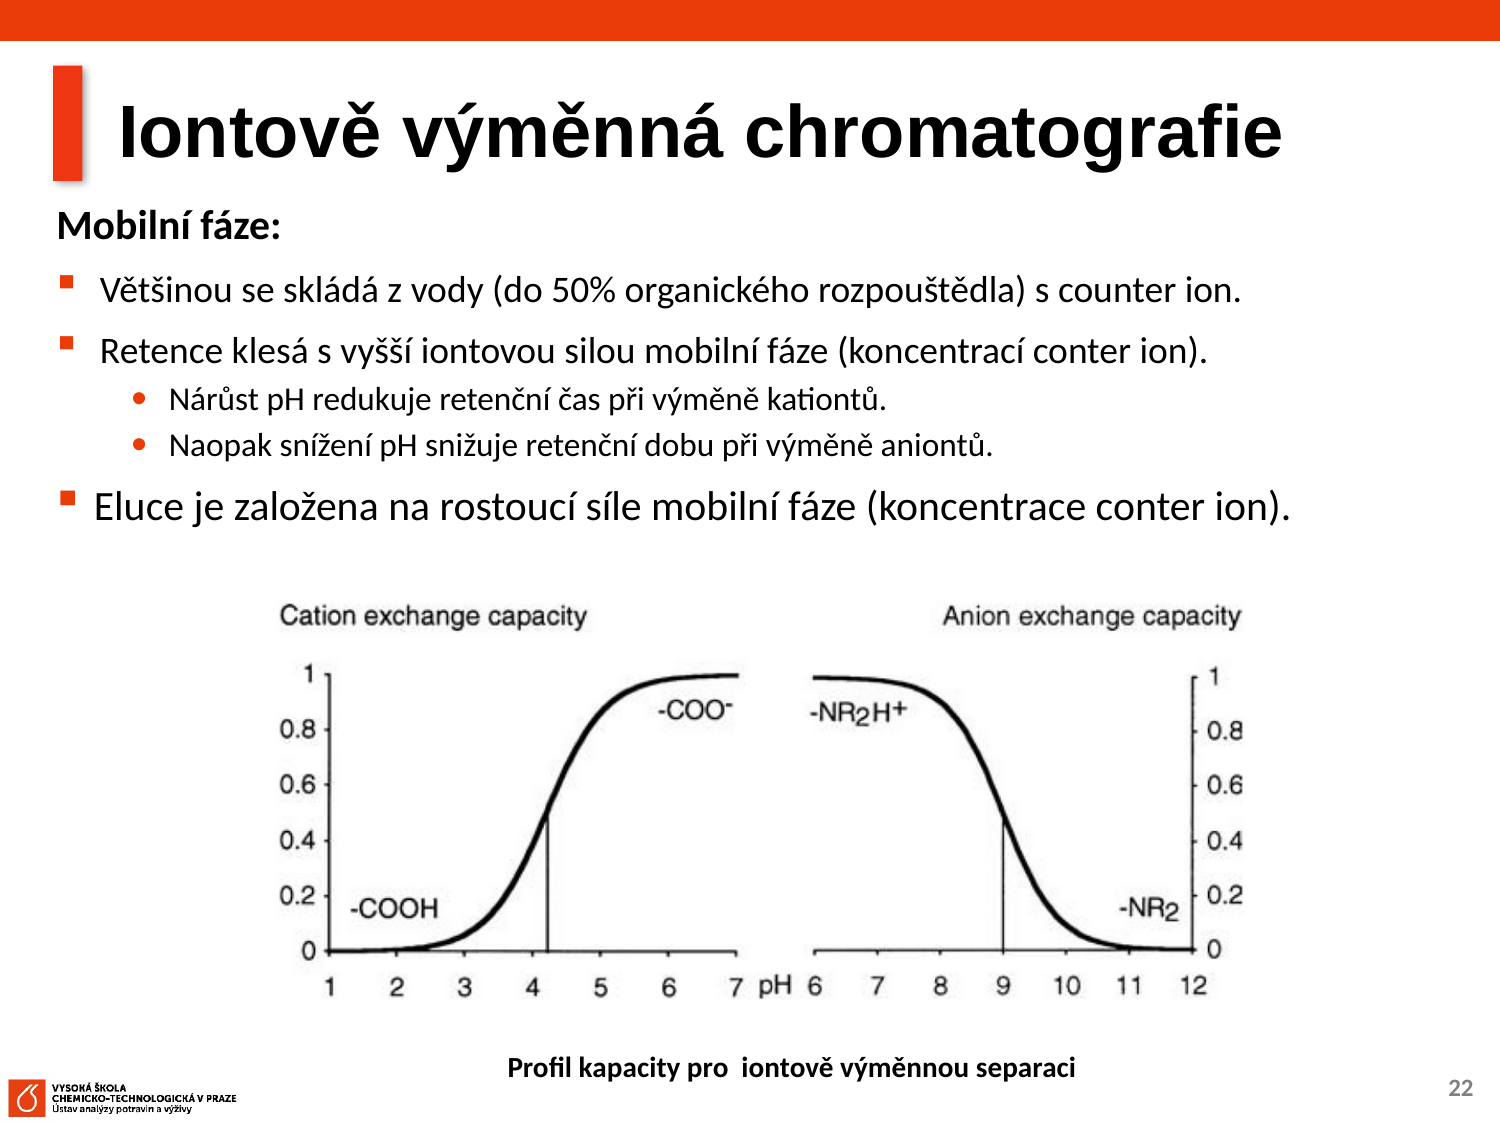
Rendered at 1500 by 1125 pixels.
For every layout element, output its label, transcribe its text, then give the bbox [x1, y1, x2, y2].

picture [0, 1071, 244, 1125]
picture [267, 588, 1253, 1008]
title Iontově výměnná chromatografie [103, 59, 1460, 208]
list Mobilní fáze: Většinou se skládá z vody (do 50% organického rozpouštědla) s counter ion. Retence klesá s vyšší iontovou silou mobilní fáze (koncentrací conter ion). Nárůst pH redukuje retenční čas při výměně kationtů. Naopak snížení pH snižuje retenční dobu při výměně aniontů. Eluce je založena na rostoucí síle mobilní fáze (koncentrace conter ion). [41, 196, 1449, 563]
text_box Profil kapacity pro iontově výměnnou separaci [317, 1041, 1267, 1091]
